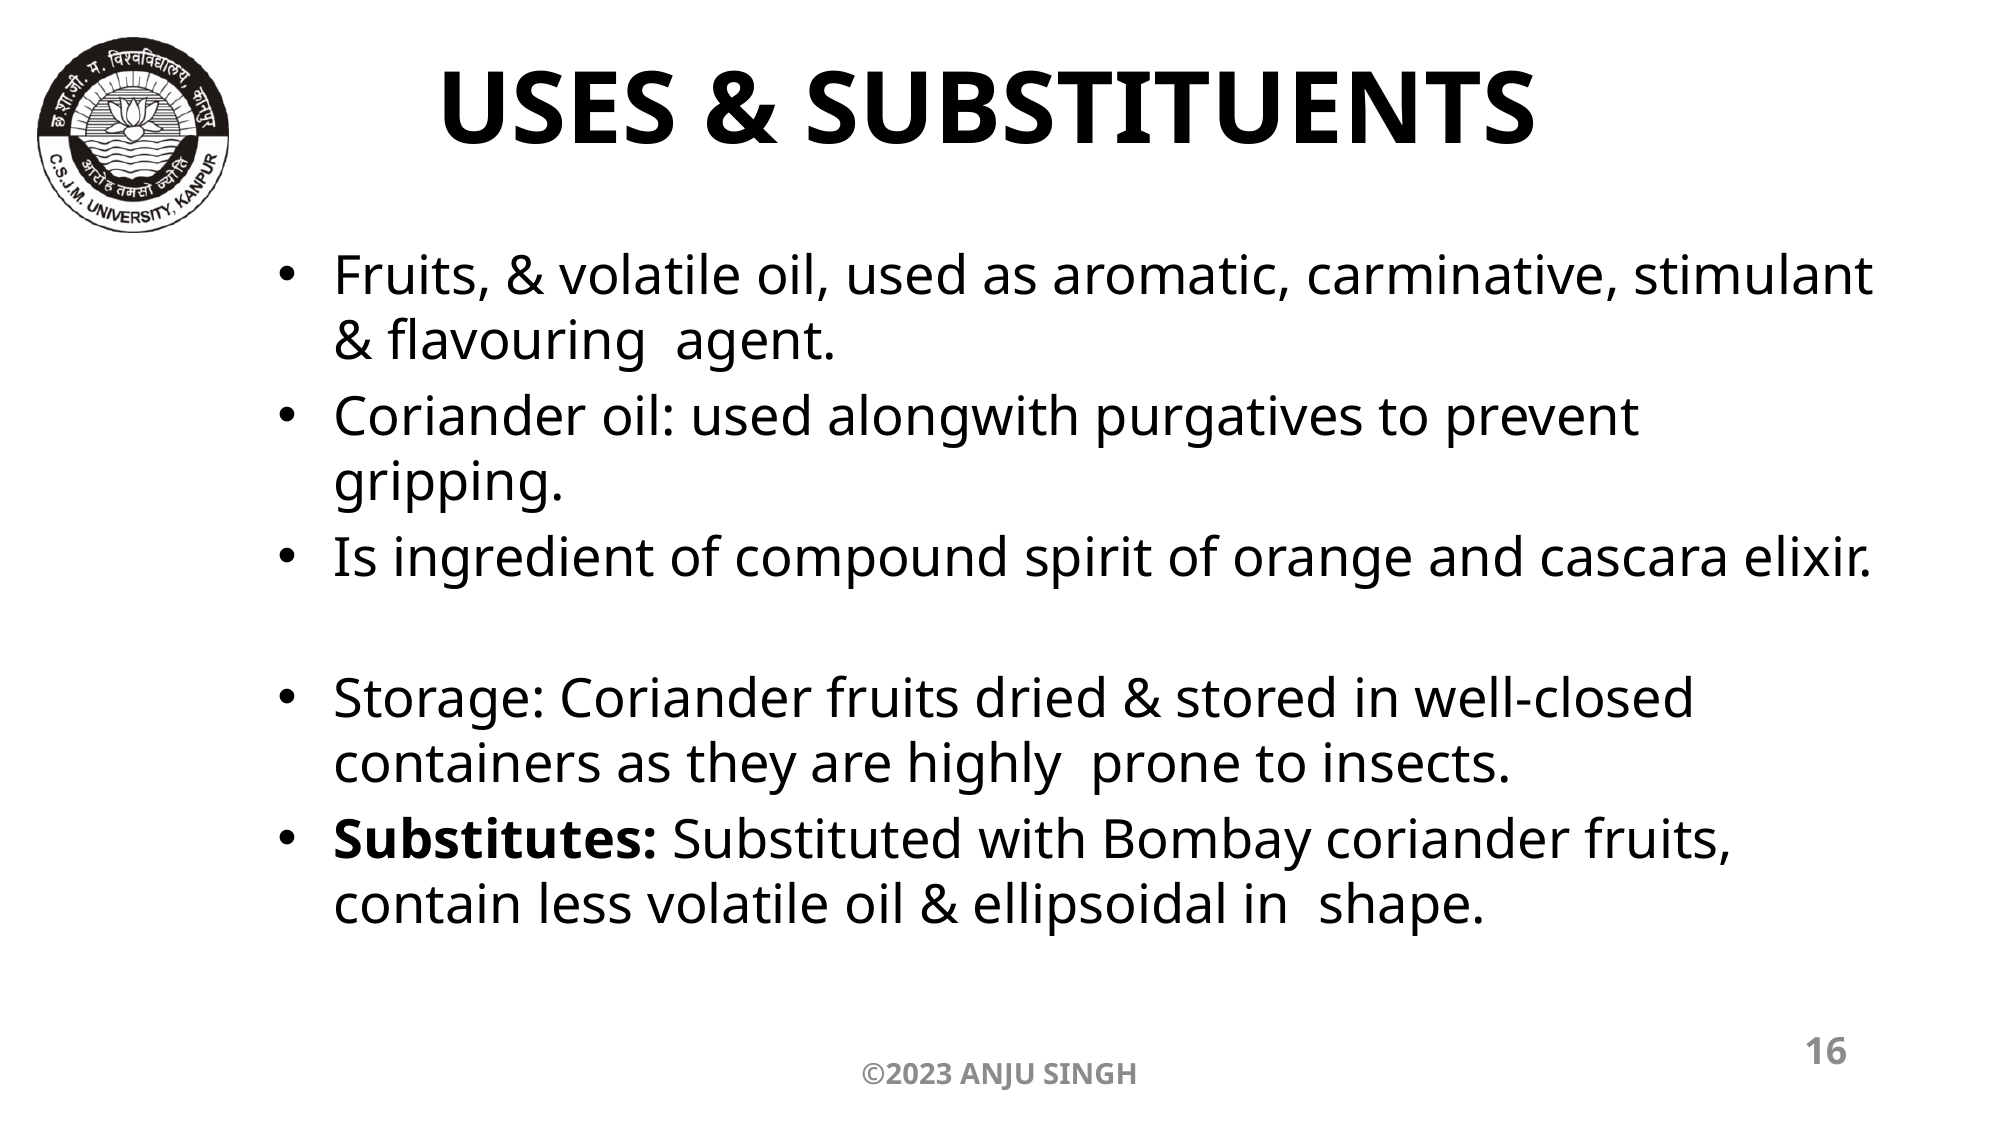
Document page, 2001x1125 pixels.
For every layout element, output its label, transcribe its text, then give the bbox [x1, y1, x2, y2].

list Fruits, & volatile oil, used as aromatic, carminative, stimulant & flavouring agent. Coriander oil: used alongwith purgatives to prevent gripping. Is ingredient of compound spirit of orange and cascara elixir. Storage: Coriander fruits dried & stored in well-closed containers as they are highly prone to insects. Substitutes: Substituted with Bombay coriander fruits, contain less volatile oil & ellipsoidal in shape. [262, 232, 1900, 1005]
picture [37, 37, 230, 233]
footer ©2023 ANJU SINGH [683, 1042, 1317, 1103]
title USES & SUBSTITUENTS [324, 50, 1675, 158]
text_box 16 [1412, 1022, 1863, 1083]
